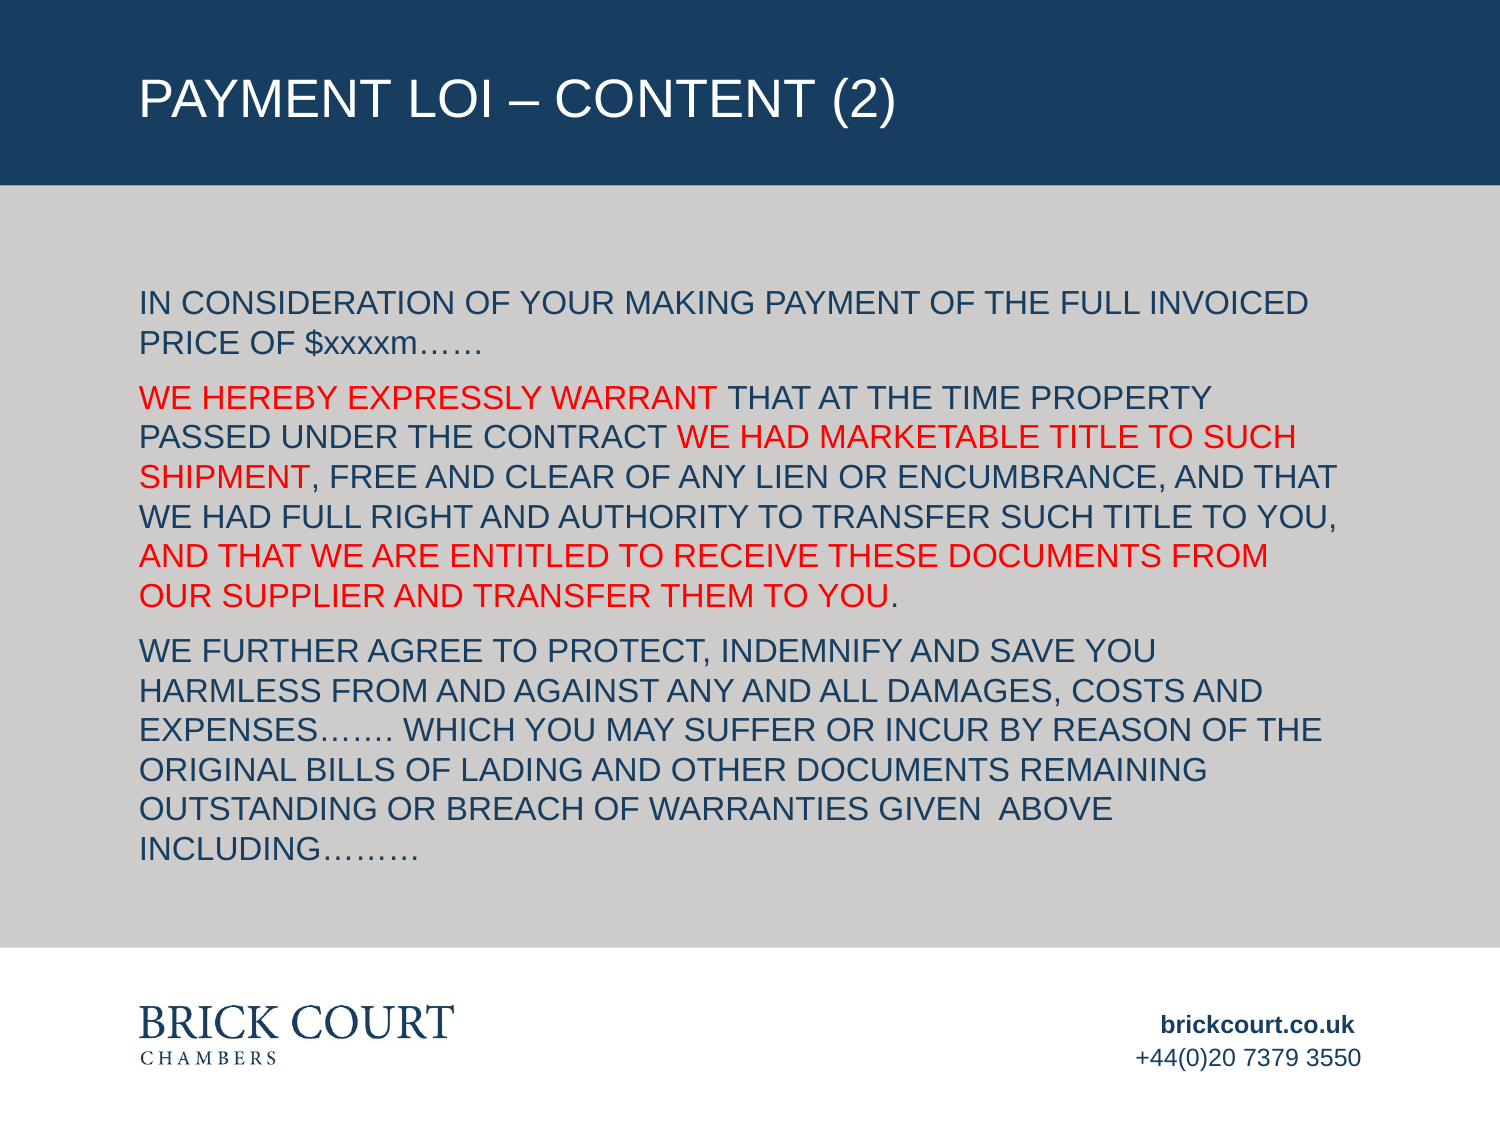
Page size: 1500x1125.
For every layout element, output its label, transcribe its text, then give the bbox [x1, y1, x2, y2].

list IN CONSIDERATION OF YOUR MAKING PAYMENT OF THE FULL INVOICED PRICE OF $xxxxm…… WE HEREBY EXPRESSLY WARRANT THAT AT THE TIME PROPERTY PASSED UNDER THE CONTRACT WE HAD MARKETABLE TITLE TO SUCH SHIPMENT, FREE AND CLEAR OF ANY LIEN OR ENCUMBRANCE, AND THAT WE HAD FULL RIGHT AND AUTHORITY TO TRANSFER SUCH TITLE TO YOU, AND THAT WE ARE ENTITLED TO RECEIVE THESE DOCUMENTS FROM OUR SUPPLIER AND TRANSFER THEM TO YOU. WE FURTHER AGREE TO PROTECT, INDEMNIFY AND SAVE YOU HARMLESS FROM AND AGAINST ANY AND ALL DAMAGES, COSTS AND EXPENSES……. WHICH YOU MAY SUFFER OR INCUR BY REASON OF THE ORIGINAL BILLS OF LADING AND OTHER DOCUMENTS REMAINING OUTSTANDING OR BREACH OF WARRANTIES GIVEN ABOVE INCLUDING……… [138, 281, 1362, 949]
footer brickcourt.co.uk +44(0)20 7379 3550 [871, 1008, 1378, 1069]
picture [0, 948, 1500, 1125]
title PAYMENT LOI – CONTENT (2) [138, 59, 1359, 140]
